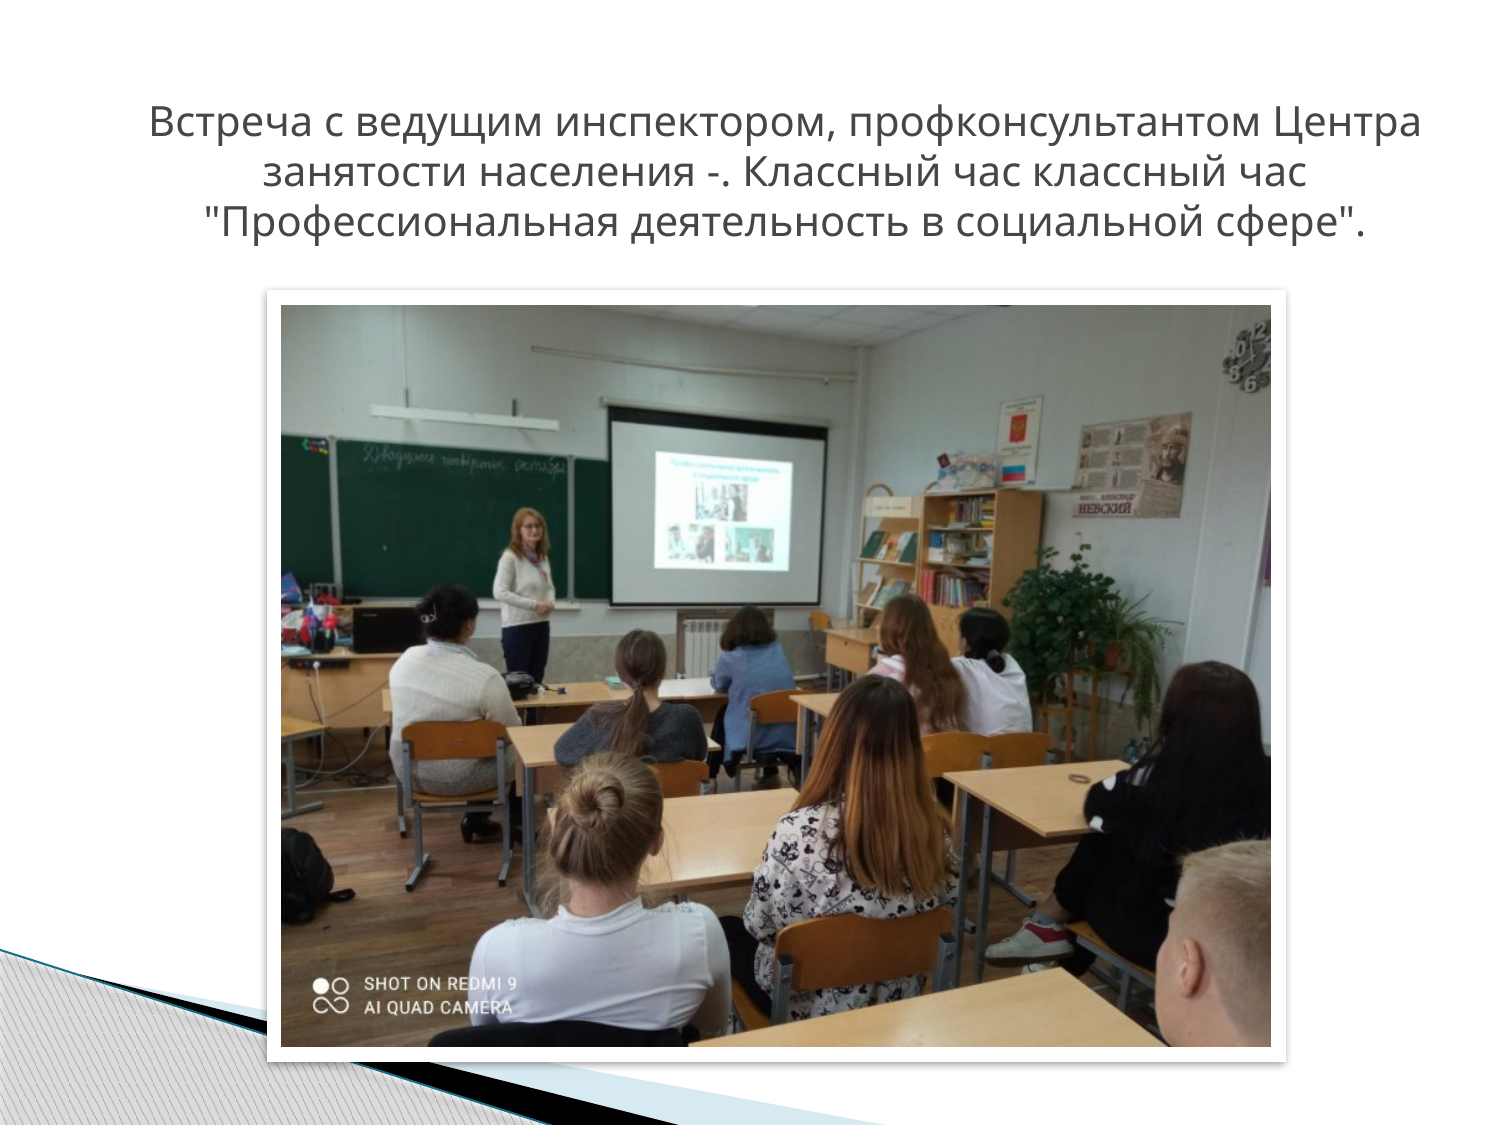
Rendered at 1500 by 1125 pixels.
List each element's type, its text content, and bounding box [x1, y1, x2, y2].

title Встреча с ведущим инспектором, профконсультантом Центра занятости населения -. Классный час классный час "Профессиональная деятельность в социальной сфере". [70, 58, 1500, 282]
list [280, 304, 1272, 1048]
